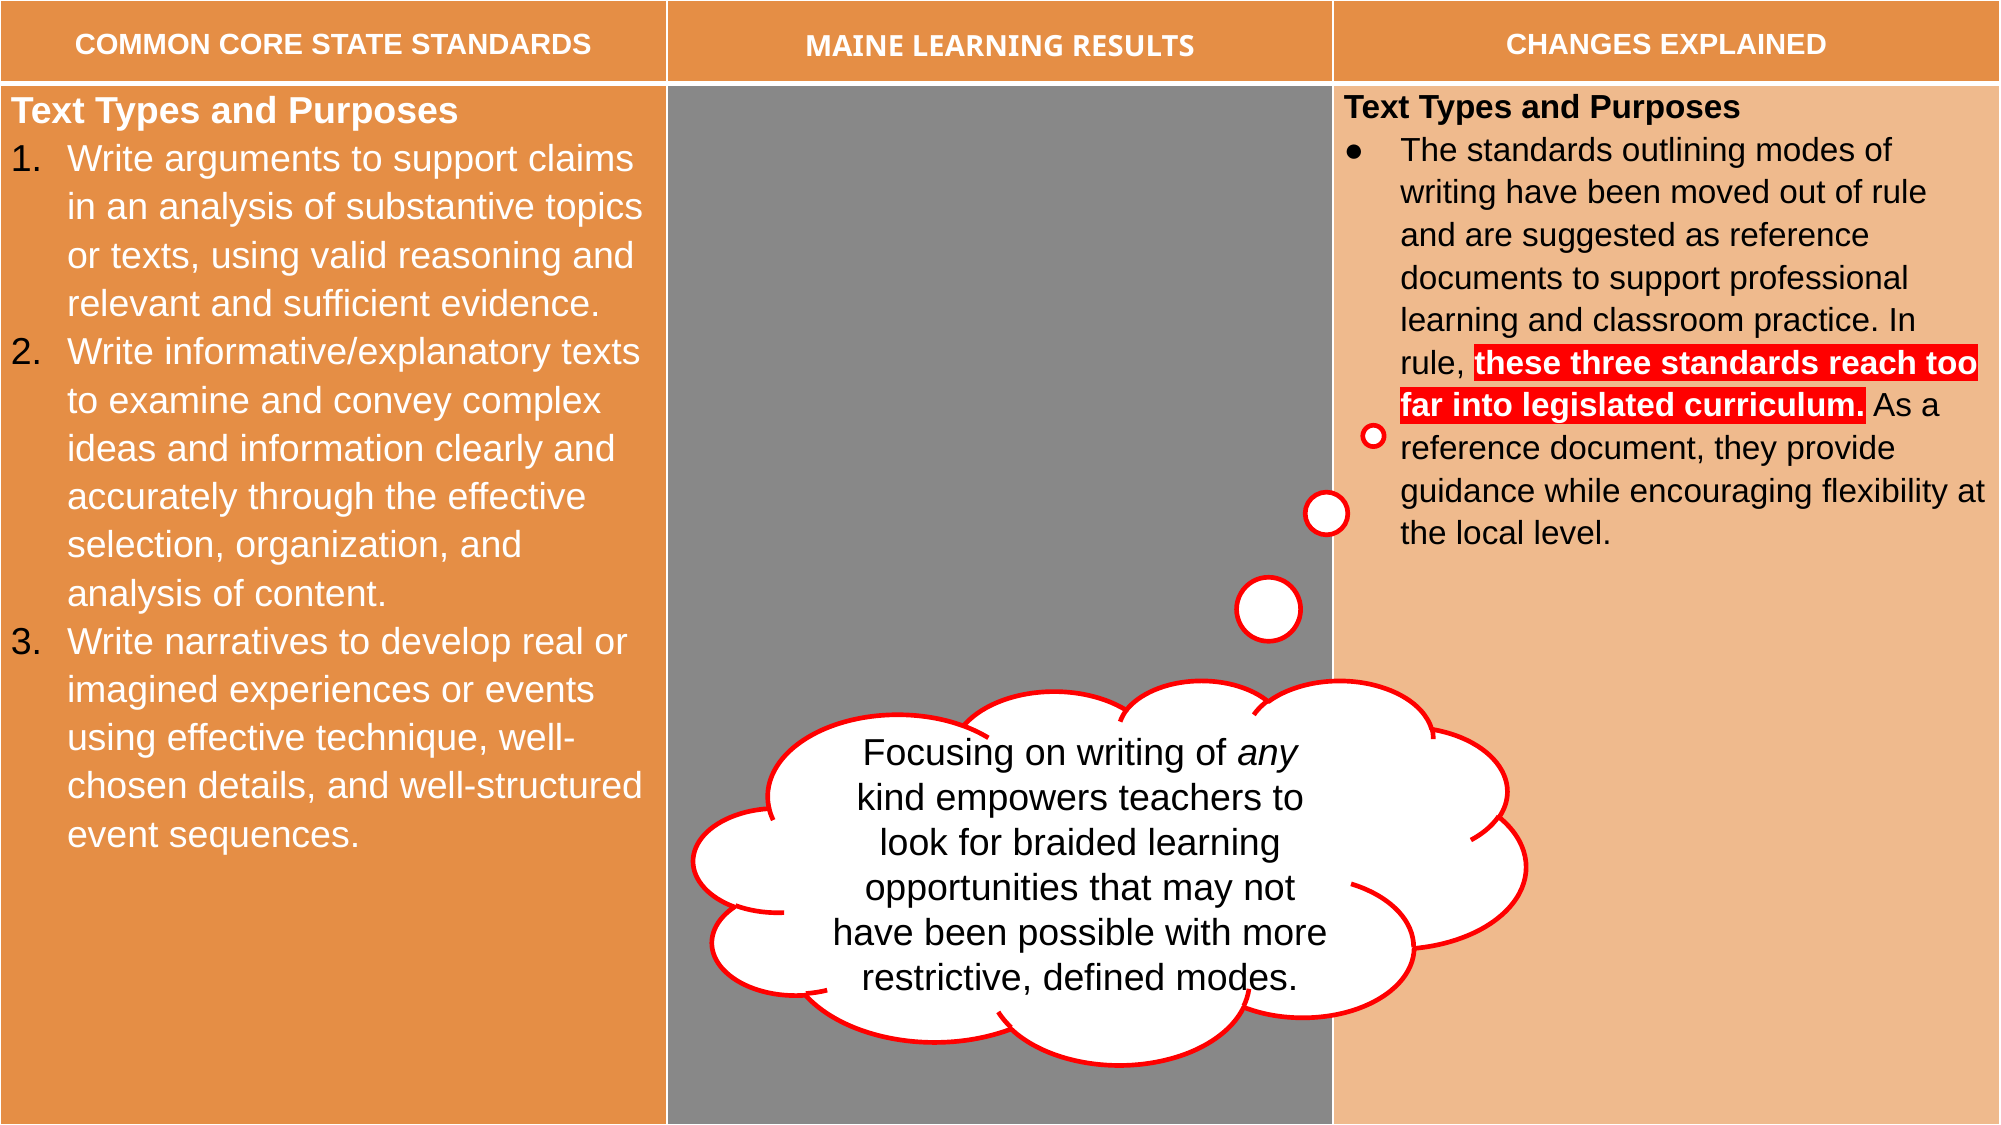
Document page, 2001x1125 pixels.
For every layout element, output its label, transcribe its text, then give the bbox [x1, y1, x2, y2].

table_cell Text Types and Purposes The standards outlining modes of writing have been moved out of rule and are suggested as reference documents to support professional learning and classroom practice. In rule, these three standards reach too far into legislated curriculum. As a reference document, they provide guidance while encouraging flexibility at the local level. [1334, 86, 1999, 1124]
table_cell Text Types and Purposes Write arguments to support claims in an analysis of substantive topics or texts, using valid reasoning and relevant and sufficient evidence. Write informative/explanatory texts to examine and convey complex ideas and information clearly and accurately through the effective selection, organization, and analysis of content. Write narratives to develop real or imagined experiences or events using effective technique, well-chosen details, and well-structured event sequences. [1, 86, 666, 1124]
text_box Focusing on writing of any kind empowers teachers to look for braided learning opportunities that may not have been possible with more restrictive, defined modes. [1236, 577, 1301, 642]
table_cell [668, 86, 1332, 1124]
table_header CHANGES EXPLAINED [1334, 1, 1999, 81]
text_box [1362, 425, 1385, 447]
table_header COMMON CORE STATE STANDARDS [1, 1, 666, 81]
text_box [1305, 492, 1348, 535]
table_header MAINE LEARNING RESULTS [668, 1, 1332, 81]
text_box Focusing on writing of any kind empowers teachers to look for braided learning opportunities that may not have been possible with more restrictive, defined modes. [693, 680, 1527, 1066]
